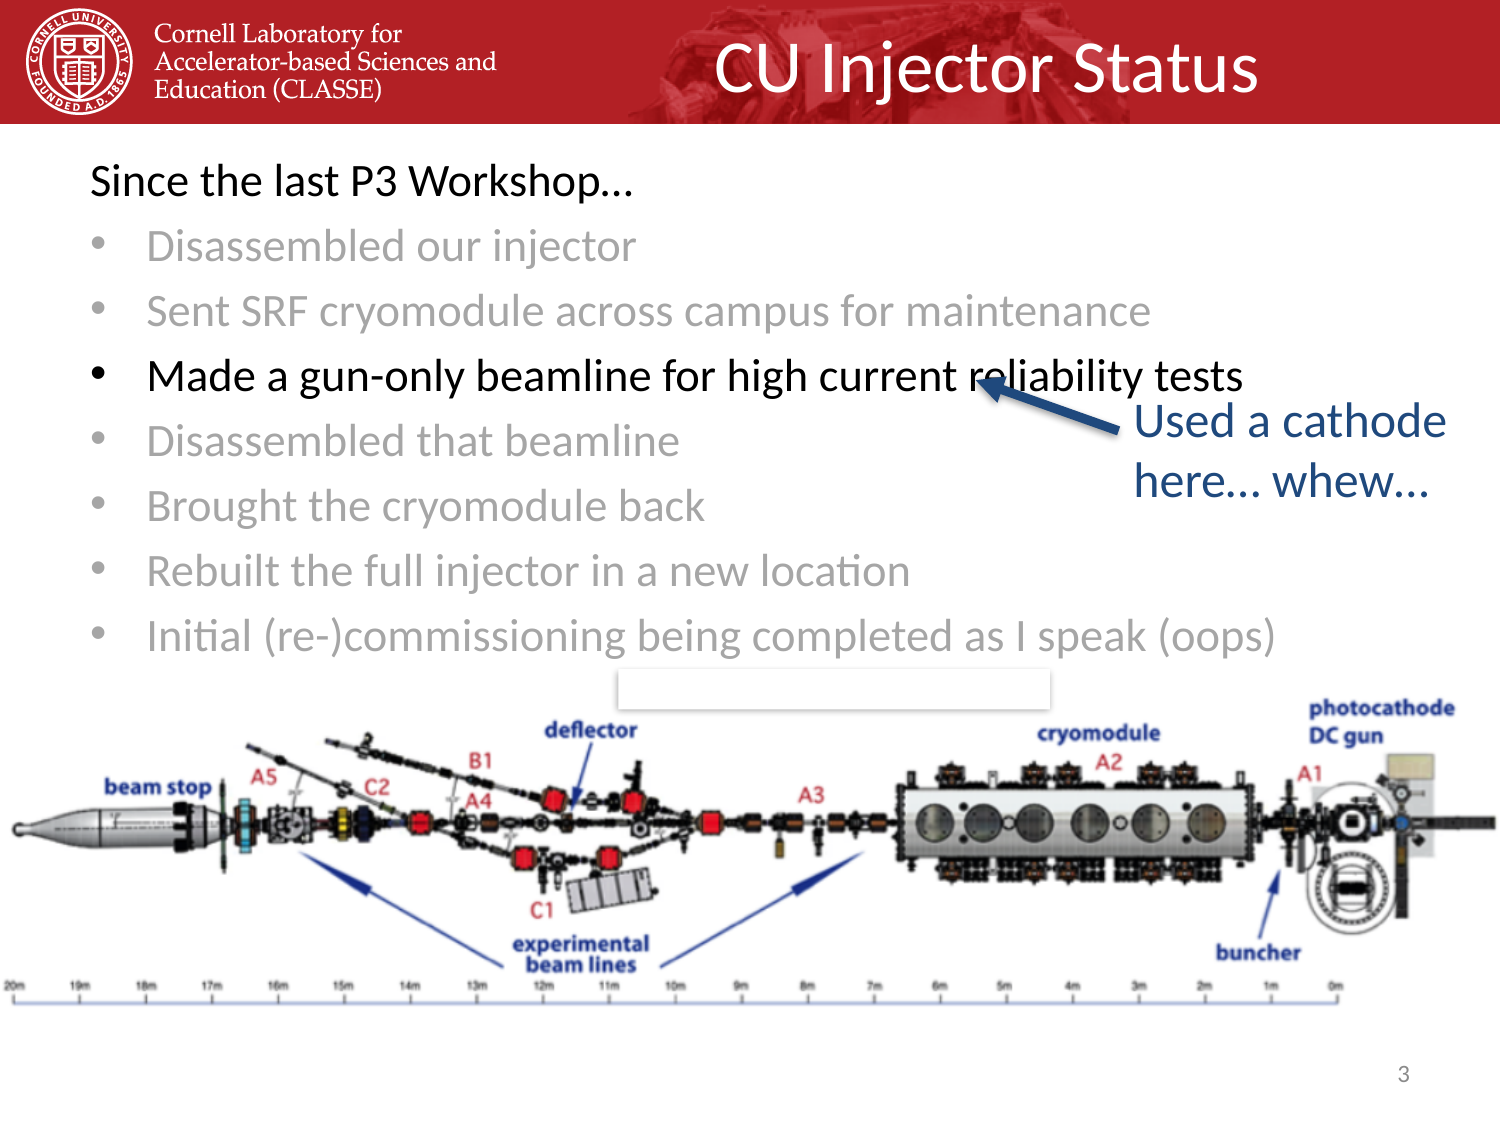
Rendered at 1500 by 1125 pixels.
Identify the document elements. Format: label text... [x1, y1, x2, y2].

list Since the last P3 Workshop… Disassembled our injector Sent SRF cryomodule across campus for maintenance Made a gun-only beamline for high current reliability tests Disassembled that beamline Brought the cryomodule back Rebuilt the full injector in a new location Initial (re-)commissioning being completed as I speak (oops) [75, 142, 1425, 667]
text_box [0, 668, 1500, 1017]
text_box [975, 379, 1119, 432]
text_box Used a cathode here… whew… [1118, 380, 1488, 515]
title CU Injector Status [487, 9, 1488, 135]
picture [0, 0, 1500, 143]
slide_number 3 [1074, 1042, 1425, 1103]
